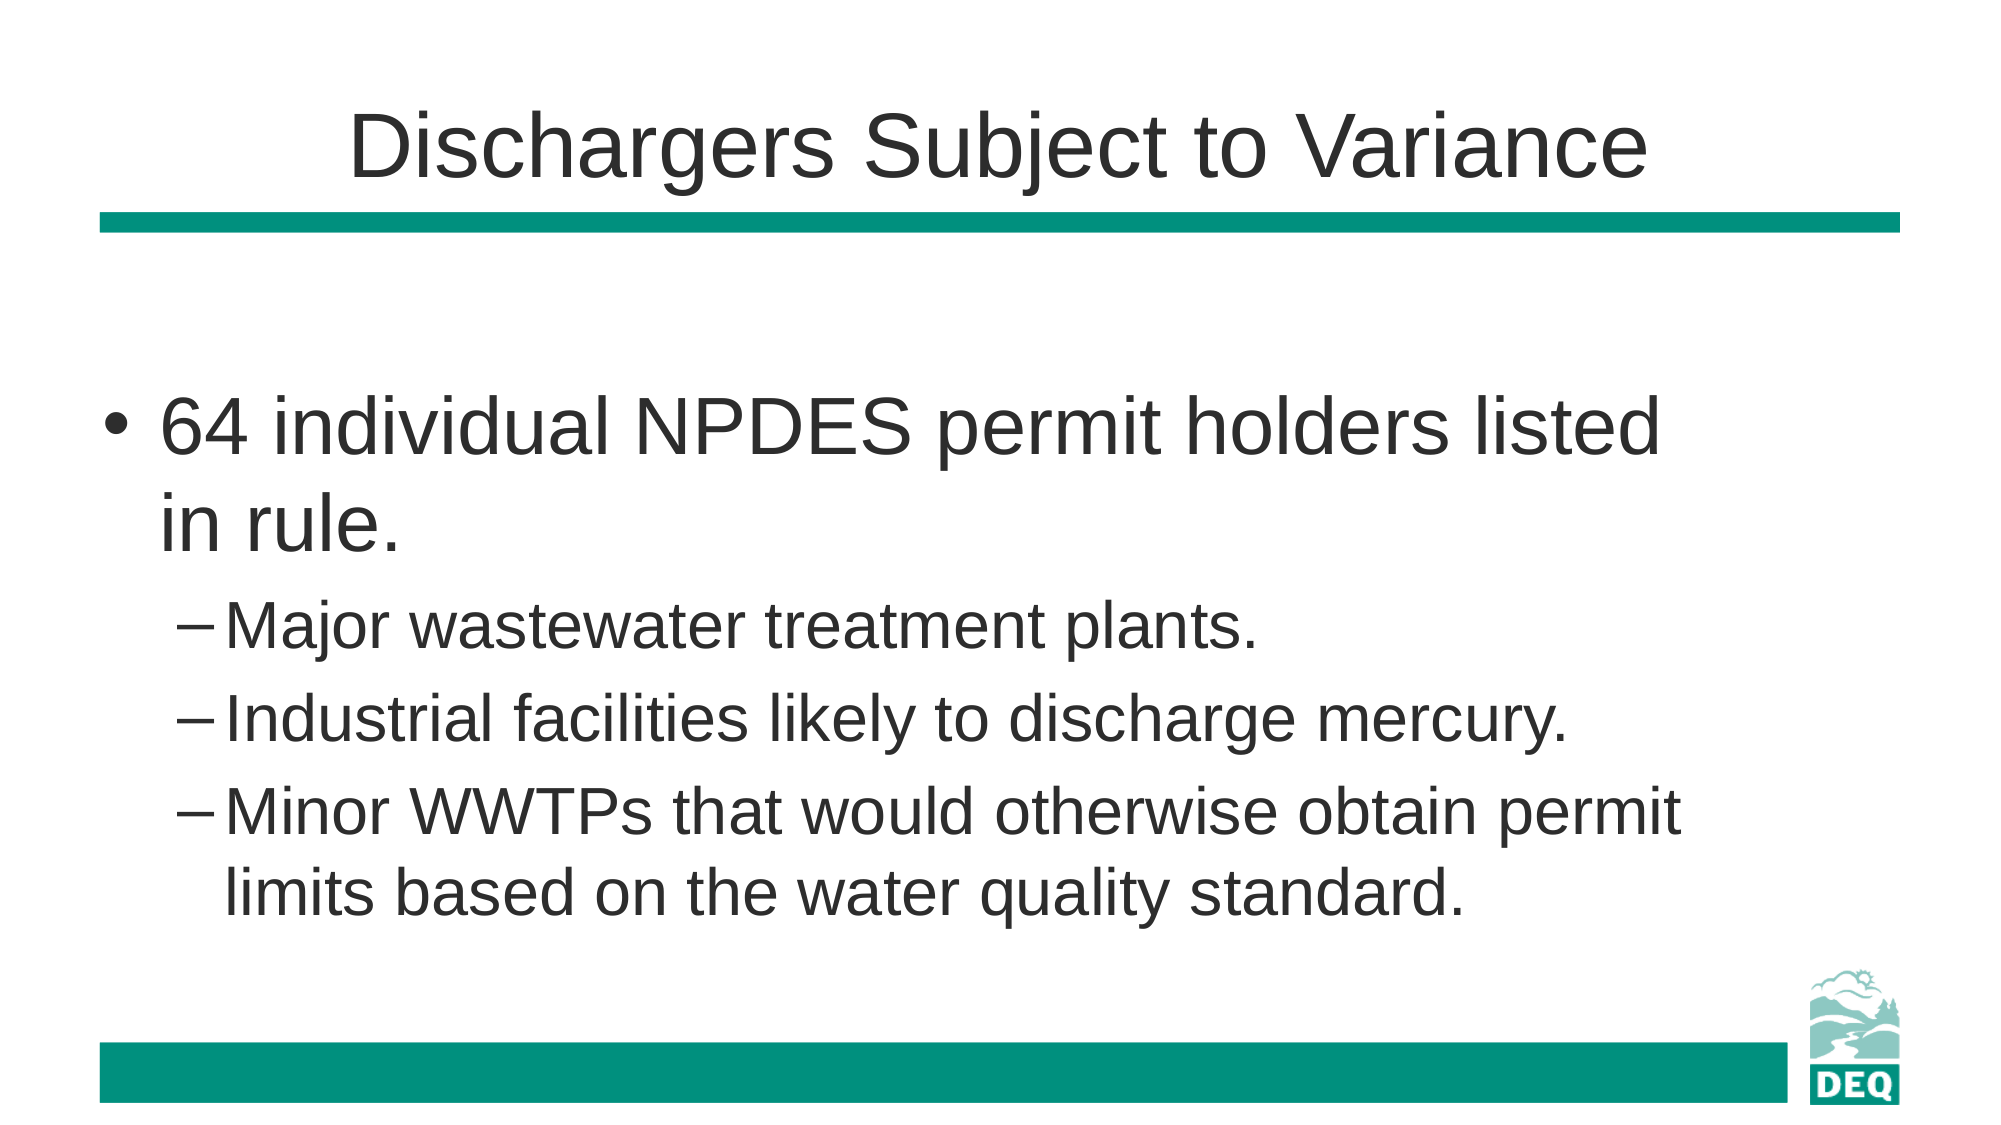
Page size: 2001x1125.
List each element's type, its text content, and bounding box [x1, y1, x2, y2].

list 64 individual NPDES permit holders listed in rule. Major wastewater treatment plants. Industrial facilities likely to discharge mercury. Minor WWTPs that would otherwise obtain permit limits based on the water quality standard. [87, 365, 1750, 1050]
title Dischargers Subject to Variance [99, 50, 1900, 233]
picture [1810, 968, 1900, 1105]
